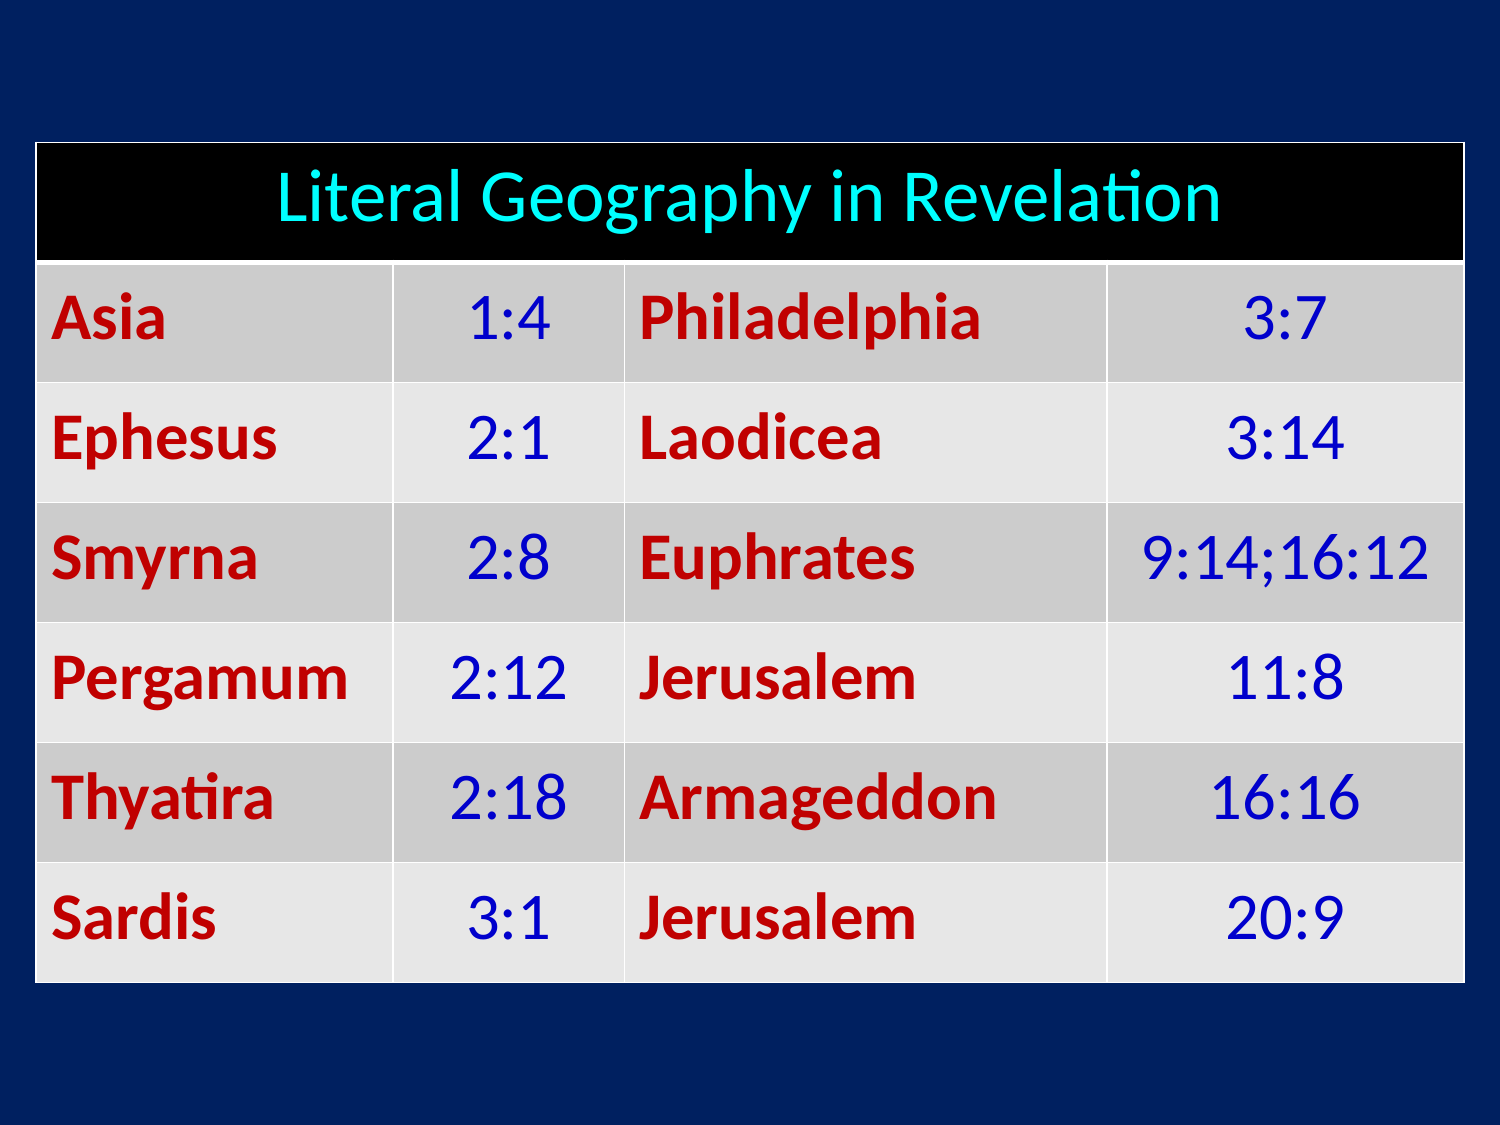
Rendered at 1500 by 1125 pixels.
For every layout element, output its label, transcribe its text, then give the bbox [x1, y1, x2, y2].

table_cell 2:1 [394, 383, 624, 502]
table_cell 2:8 [394, 503, 624, 622]
table_cell Armageddon [625, 743, 1106, 862]
table_cell Euphrates [625, 503, 1106, 622]
table_cell Thyatira [37, 743, 392, 862]
table_cell Smyrna [37, 503, 392, 622]
table_cell Laodicea [625, 383, 1106, 502]
table_cell 9:14;16:12 [1108, 503, 1463, 622]
table_cell 20:9 [1108, 863, 1463, 982]
table_cell 3:14 [1108, 383, 1463, 502]
table_cell Jerusalem [625, 623, 1106, 742]
table_header Literal Geography in Revelation [37, 143, 1463, 260]
table_cell 3:1 [394, 863, 624, 982]
table_cell 2:18 [394, 743, 624, 862]
table_cell 1:4 [394, 265, 624, 382]
table_cell 11:8 [1108, 623, 1463, 742]
table_cell Jerusalem [625, 863, 1106, 982]
table_cell Philadelphia [625, 265, 1106, 382]
table_cell Asia [37, 265, 392, 382]
table_cell Pergamum [37, 623, 392, 742]
table_cell 3:7 [1108, 265, 1463, 382]
table_cell Ephesus [37, 383, 392, 502]
table_cell 16:16 [1108, 743, 1463, 862]
table_cell 2:12 [394, 623, 624, 742]
table_cell Sardis [37, 863, 392, 982]
